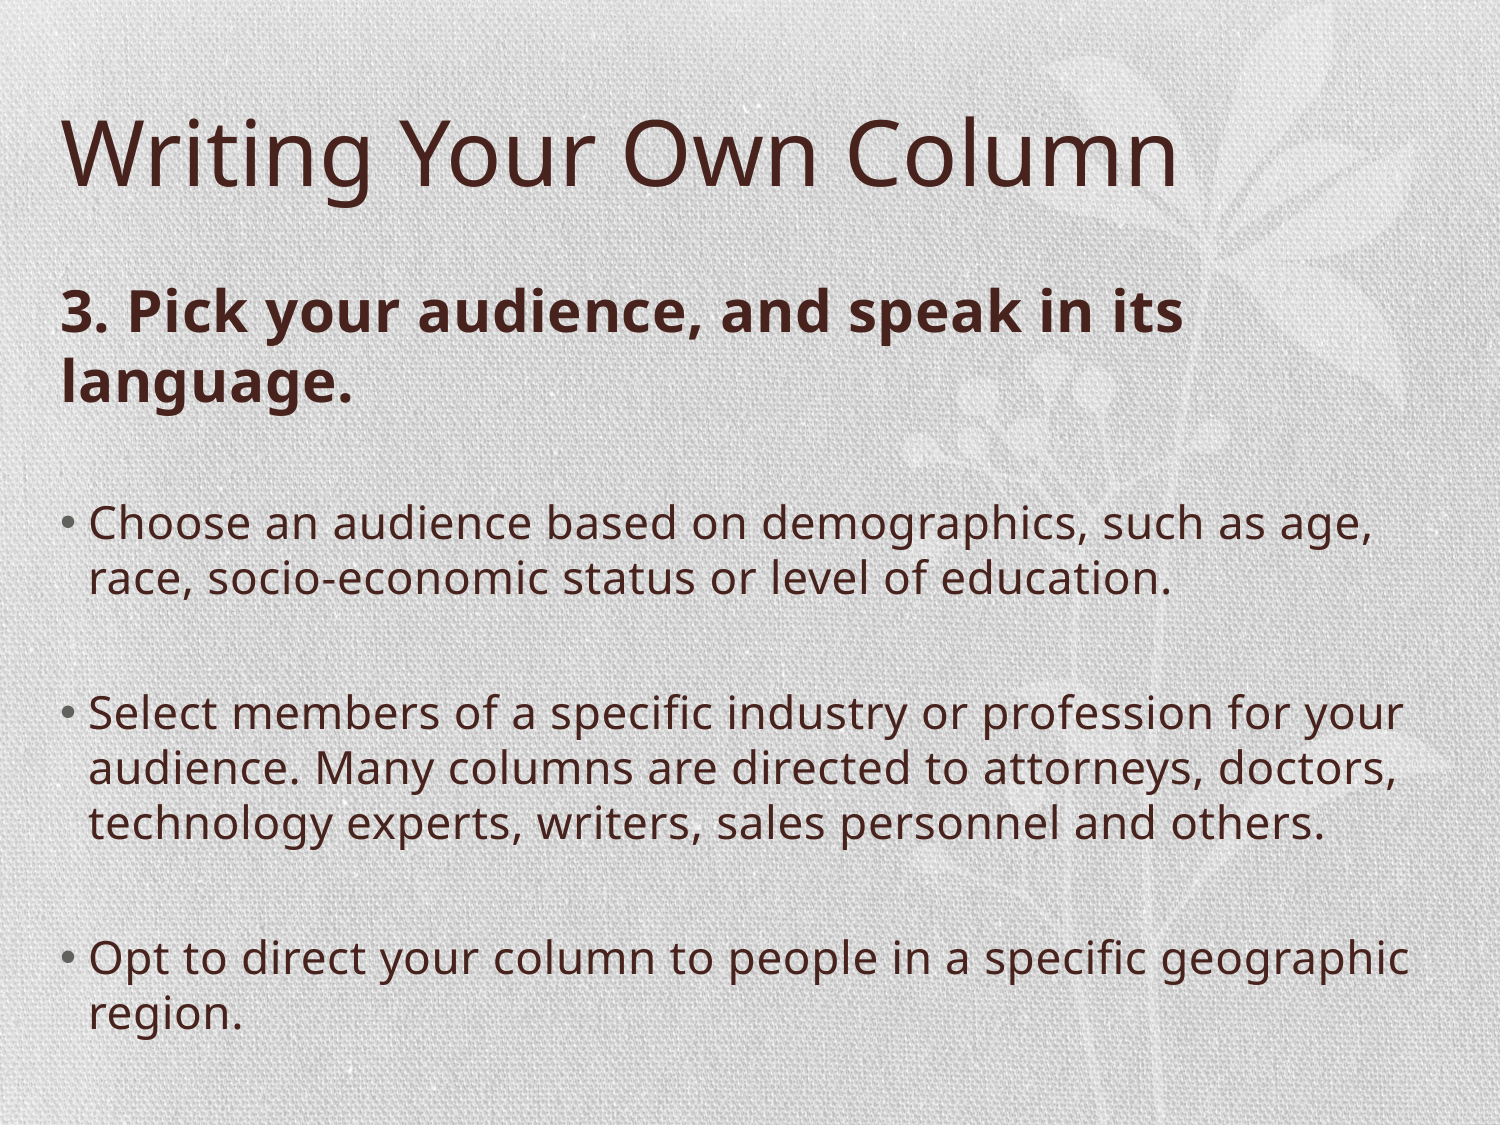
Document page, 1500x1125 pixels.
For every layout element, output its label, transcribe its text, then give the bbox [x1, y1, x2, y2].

title Writing Your Own Column [45, 37, 1455, 213]
list 3. Pick your audience, and speak in its language. Choose an audience based on demographics, such as age, race, socio-economic status or level of education. Select members of a specific industry or profession for your audience. Many columns are directed to attorneys, doctors, technology experts, writers, sales personnel and others. Opt to direct your column to people in a specific geographic region. [45, 266, 1455, 1023]
